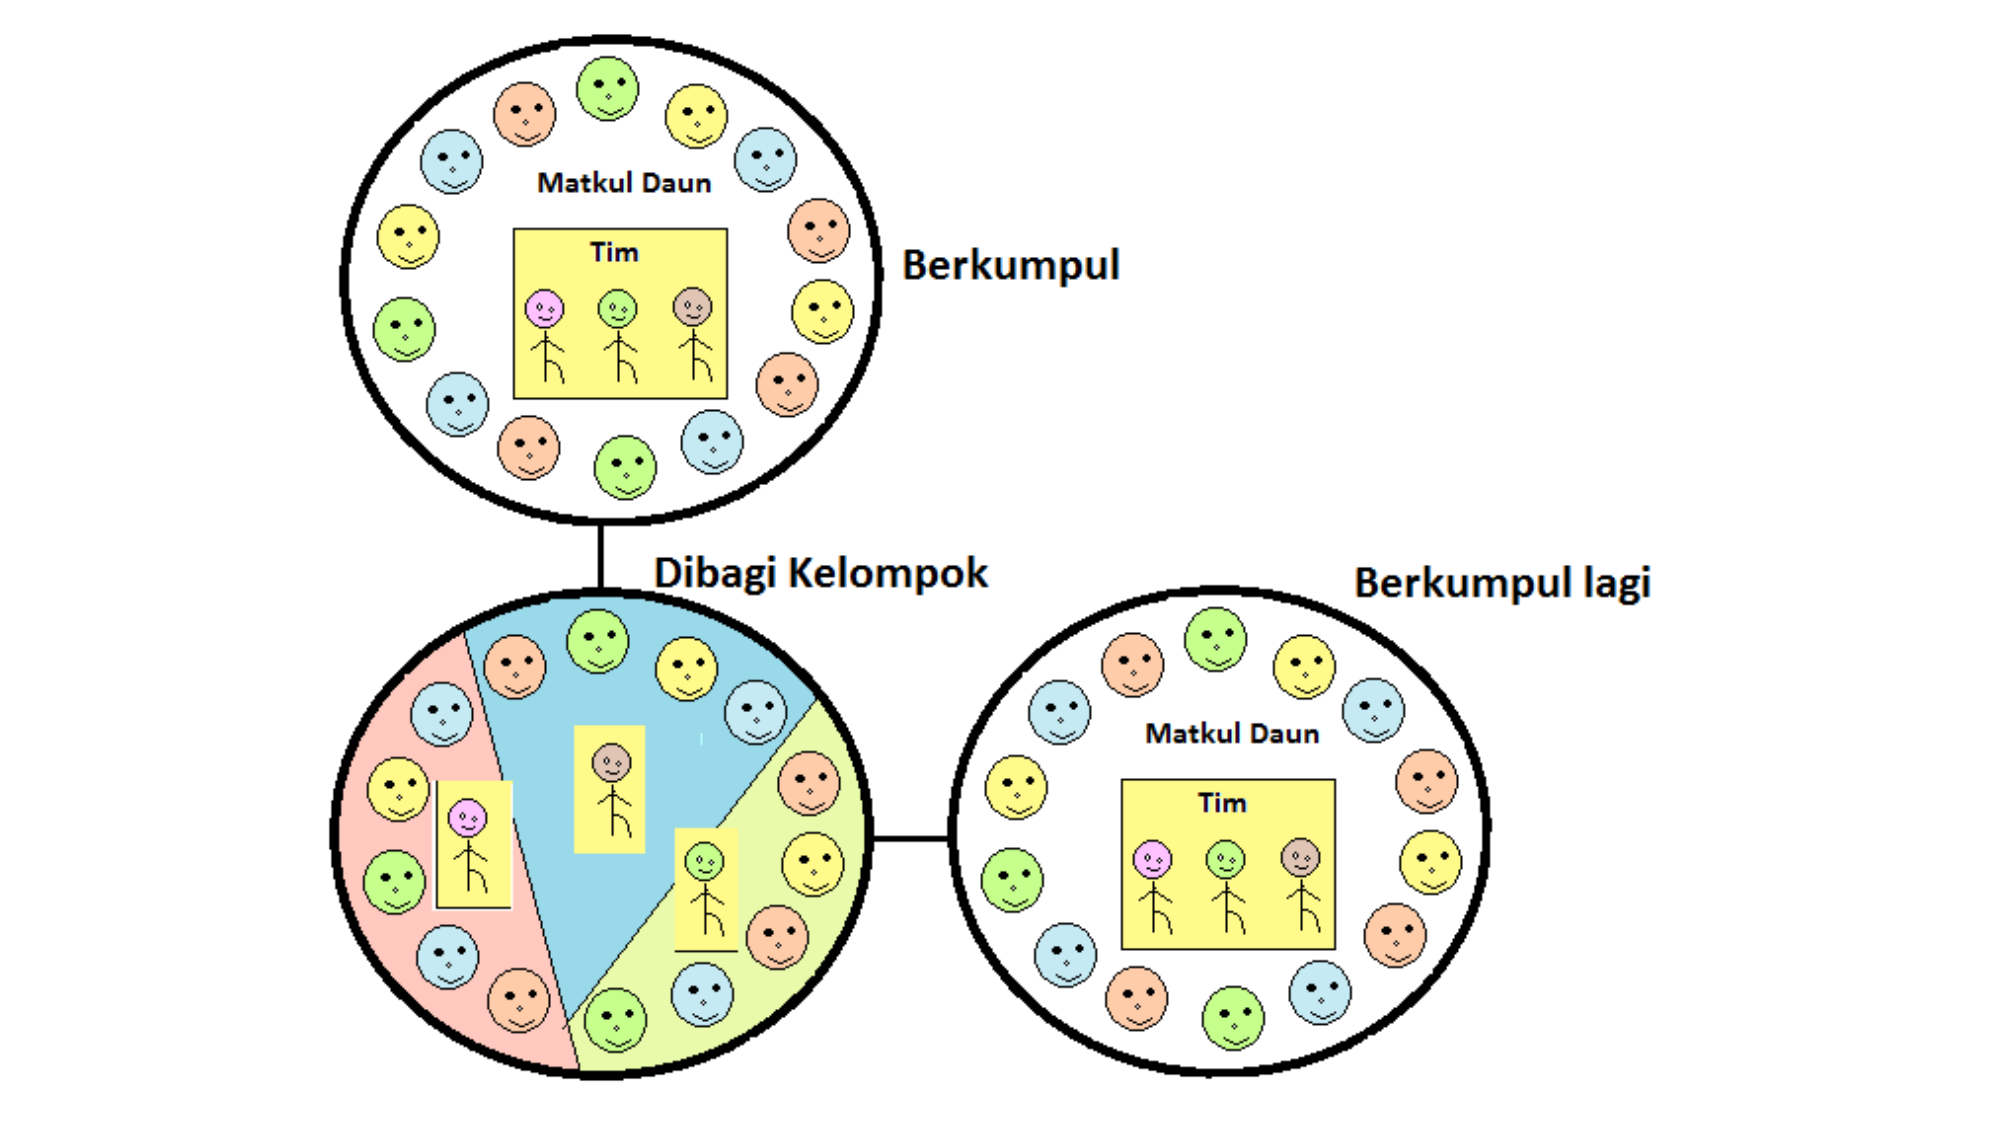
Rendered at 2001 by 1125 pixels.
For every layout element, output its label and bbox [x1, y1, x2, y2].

picture [316, 31, 1686, 1090]
